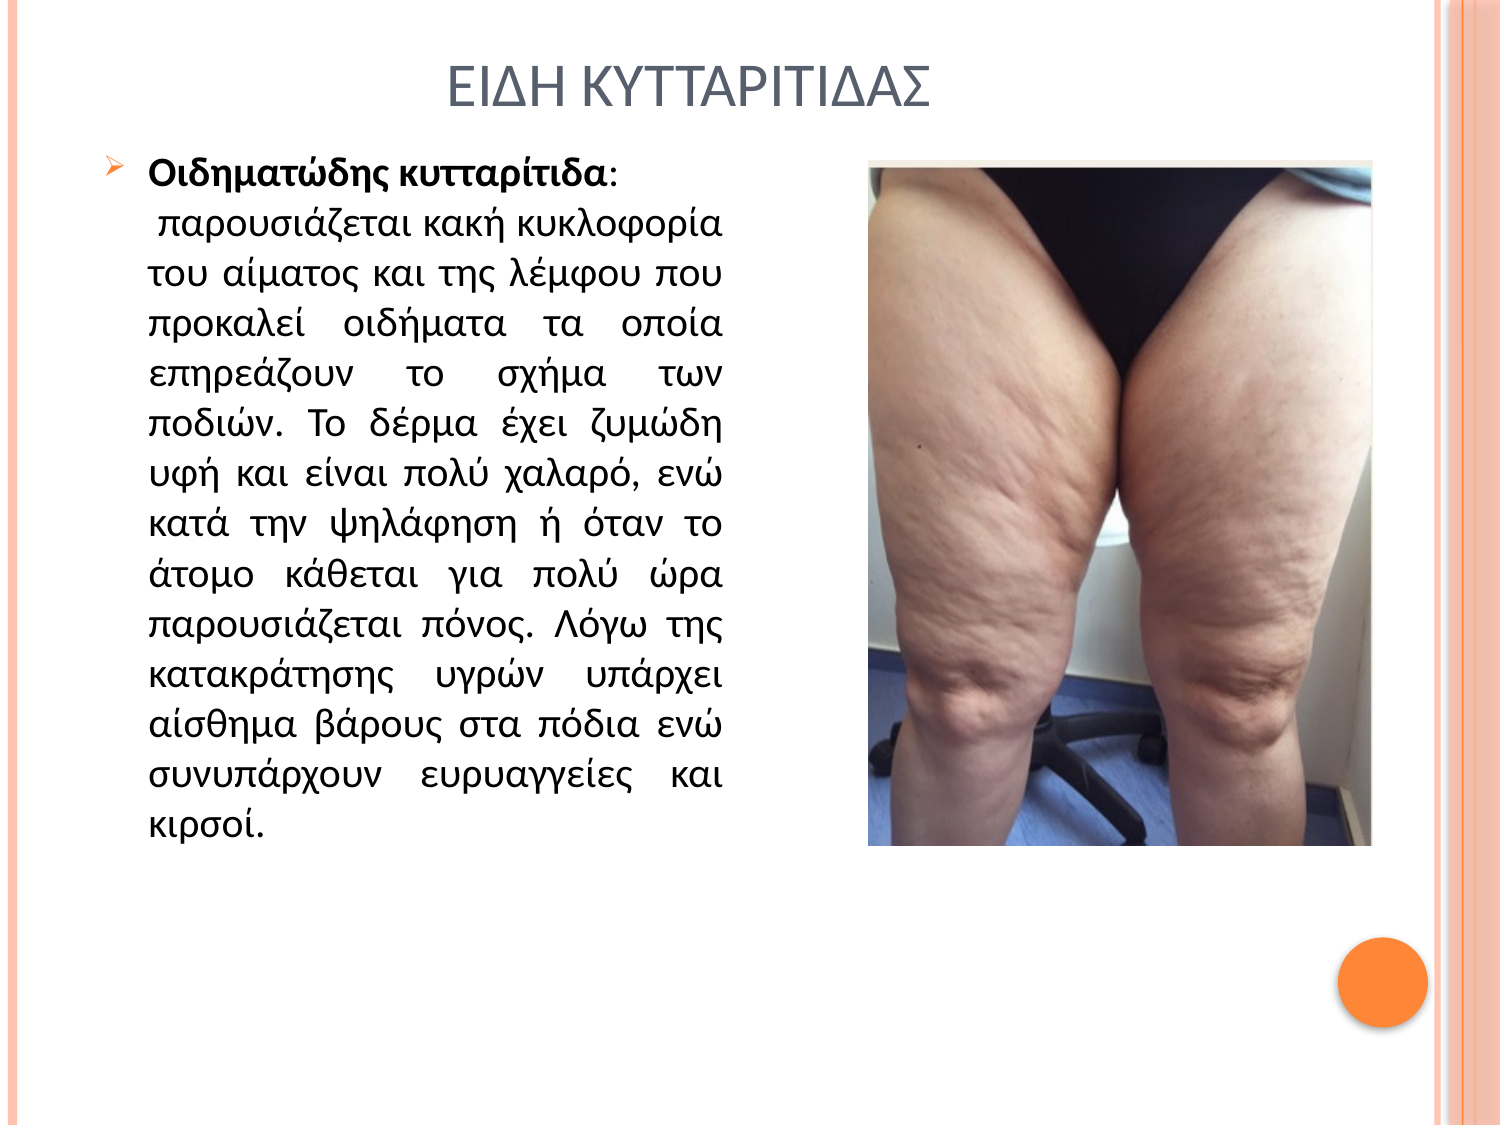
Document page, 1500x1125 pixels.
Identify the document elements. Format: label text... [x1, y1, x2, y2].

list Οιδηματώδης κυτταρίτιδα: παρουσιάζεται κακή κυκλοφορία του αίματος και της λέμφου που προκαλεί οιδήματα τα οποία επηρεάζουν το σχήμα των ποδιών. Το δέρμα έχει ζυμώδη υφή και είναι πολύ χαλαρό, ενώ κατά την ψηλάφηση ή όταν το άτομο κάθεται για πολύ ώρα παρουσιάζεται πόνος. Λόγω της κατακράτησης υγρών υπάρχει αίσθημα βάρους στα πόδια ενώ συνυπάρχουν ευρυαγγείες και κιρσοί. [88, 137, 739, 917]
picture [867, 160, 1373, 847]
title Ειδη κυτταριτιδασ [76, 19, 1302, 127]
